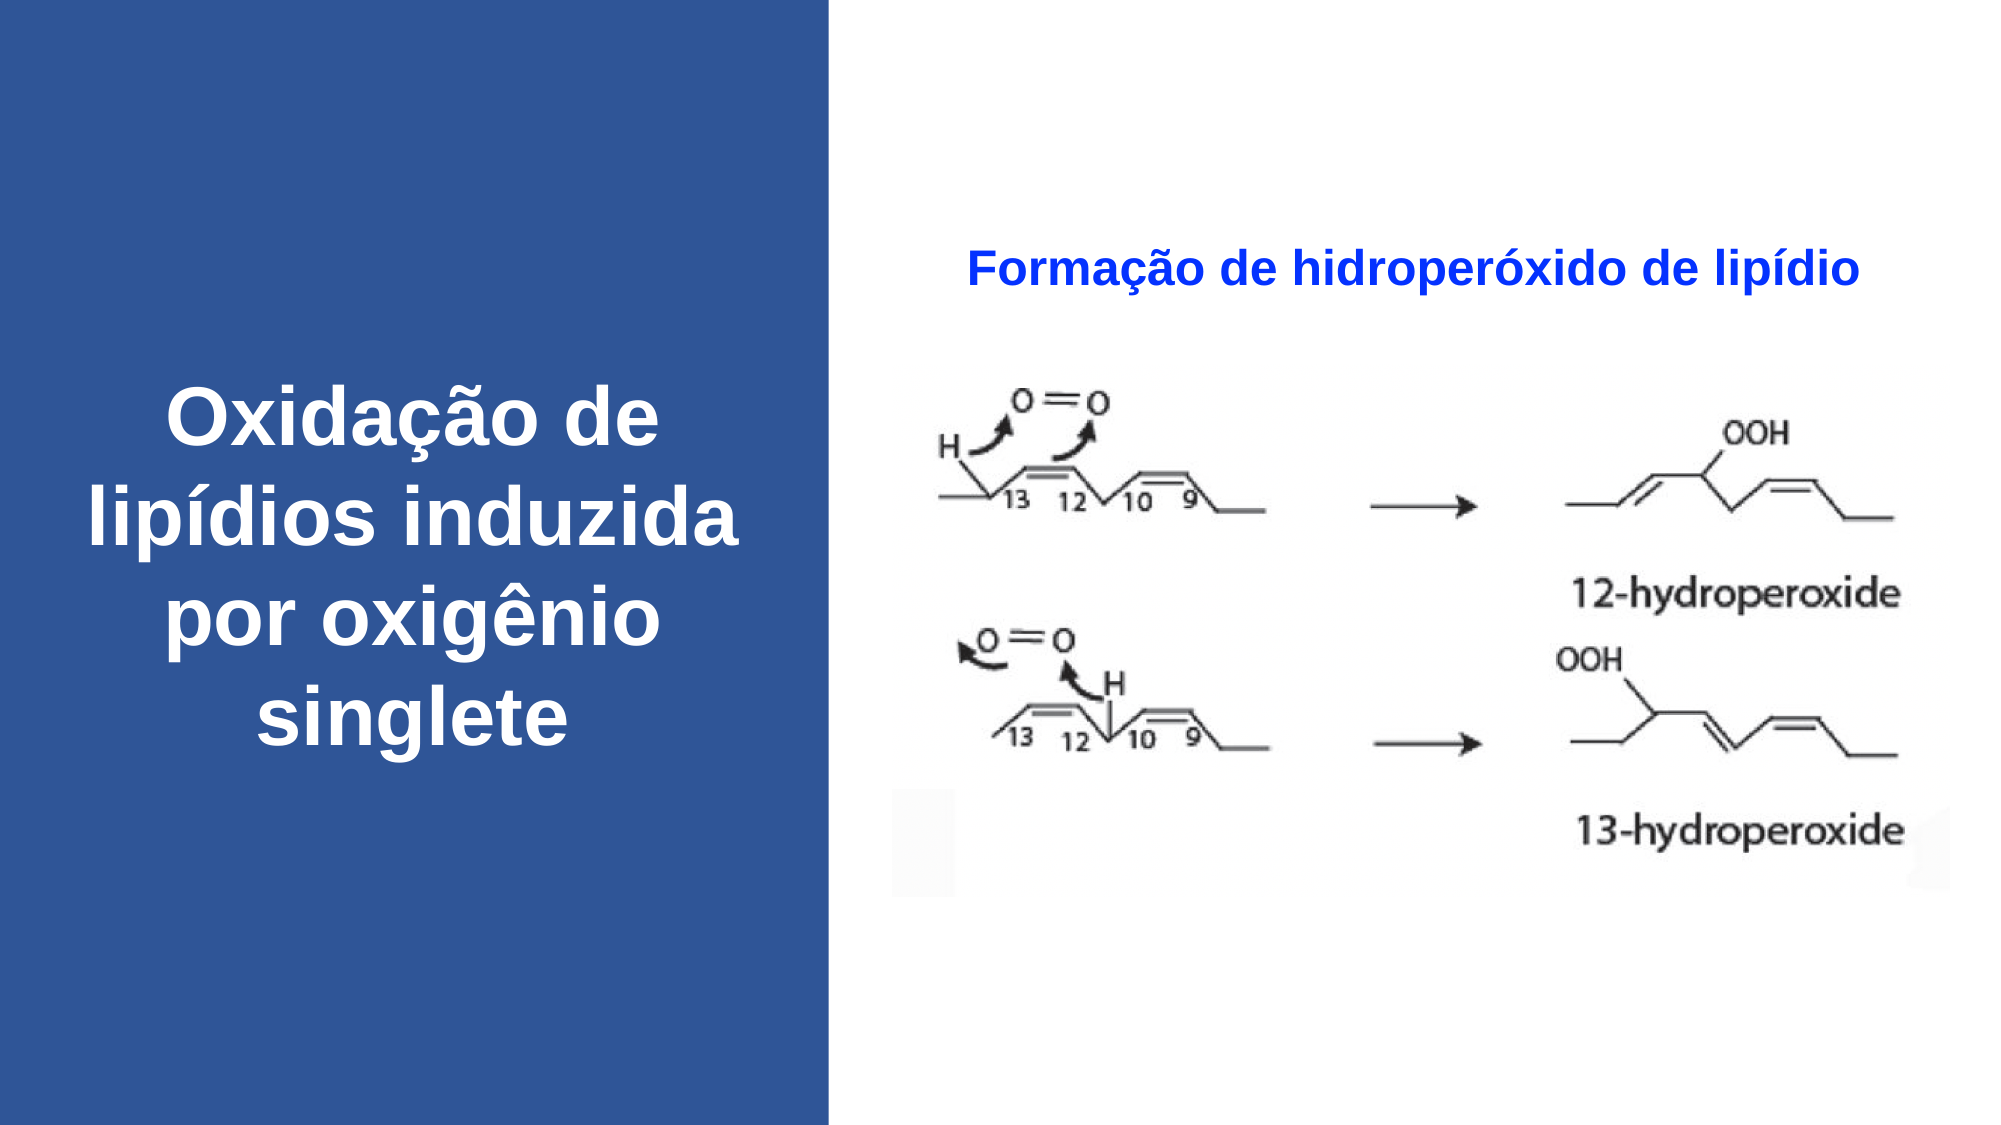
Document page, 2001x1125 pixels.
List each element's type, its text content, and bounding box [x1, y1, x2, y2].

text_box Oxidação de lipídios induzida por oxigênio singlete [0, 0, 829, 1125]
text_box Formação de hidroperóxido de lipídio [951, 228, 1891, 303]
picture [892, 364, 1950, 897]
